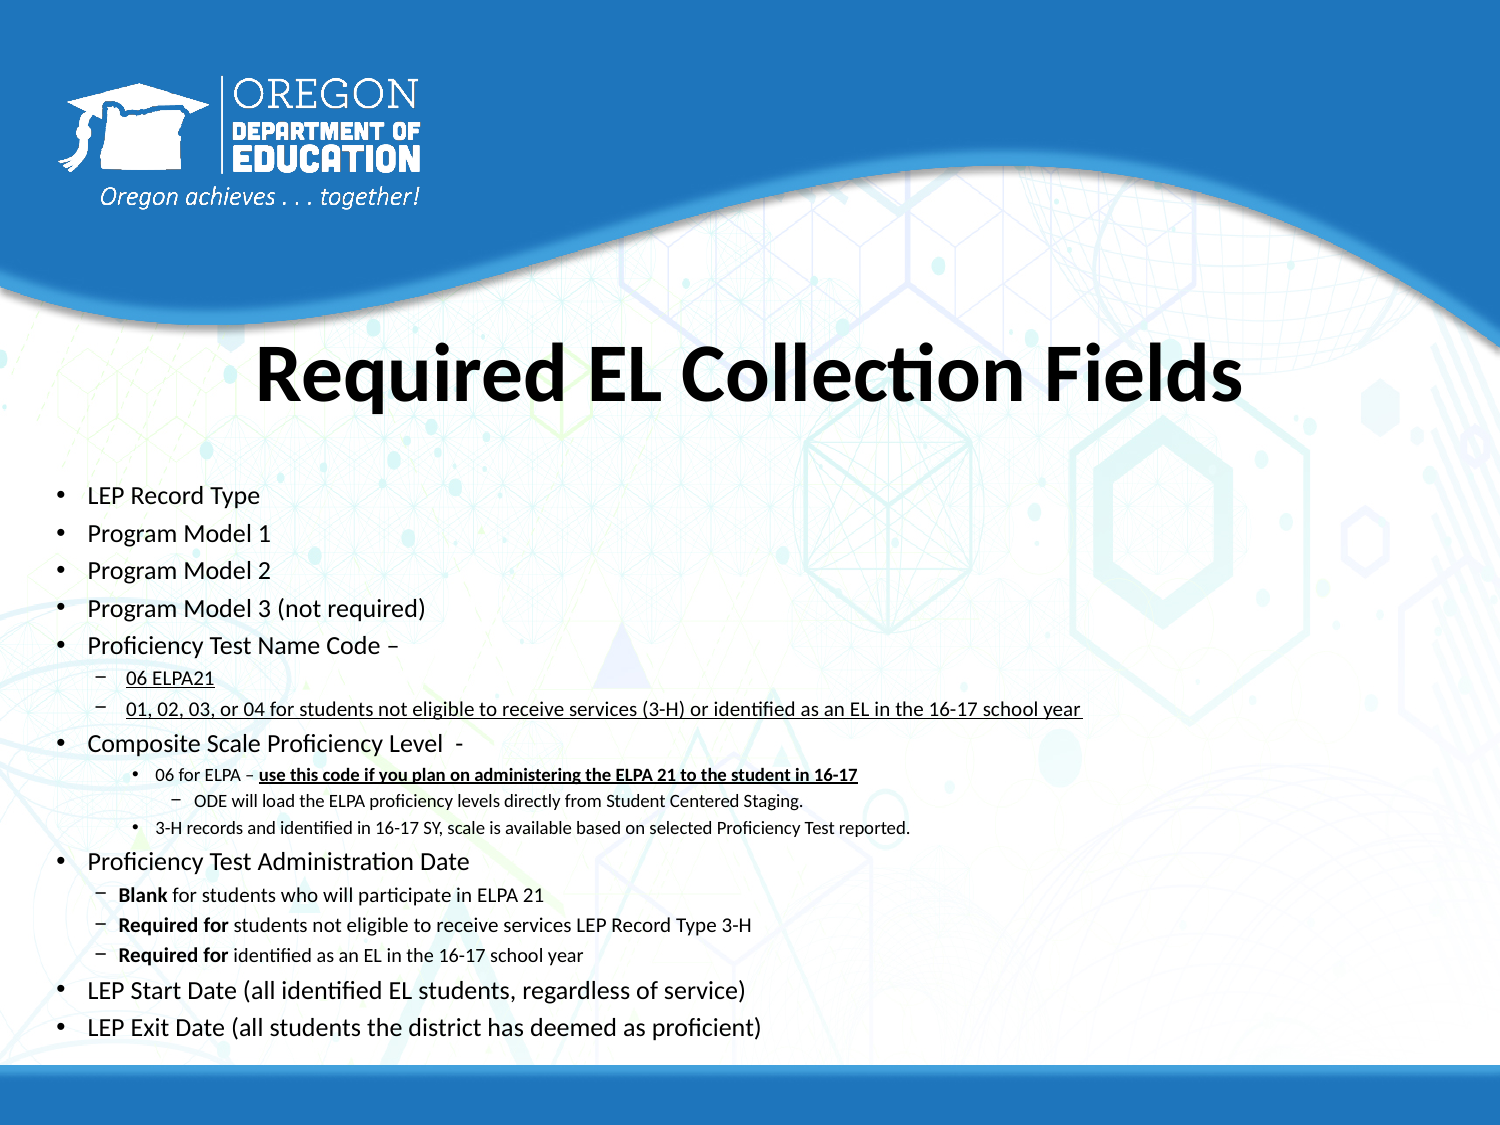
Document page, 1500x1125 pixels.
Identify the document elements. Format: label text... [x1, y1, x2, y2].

title Required EL Collection Fields [103, 299, 1397, 450]
list LEP Record Type Program Model 1 Program Model 2 Program Model 3 (not required) Proficiency Test Name Code – 06 ELPA21 01, 02, 03, or 04 for students not eligible to receive services (3-H) or identified as an EL in the 16-17 school year Composite Scale Proficiency Level - 06 for ELPA – use this code if you plan on administering the ELPA 21 to the student in 16-17 ODE will load the ELPA proficiency levels directly from Student Centered Staging. 3-H records and identified in 16-17 SY, scale is available based on selected Proficiency Test reported. Proficiency Test Administration Date Blank for students who will participate in ELPA 21 Required for students not eligible to receive services LEP Record Type 3-H Required for identified as an EL in the 16-17 school year LEP Start Date (all identified EL students, regardless of service) LEP Exit Date (all students the district has deemed as proficient) [41, 465, 1462, 1061]
picture [0, 0, 1500, 1125]
